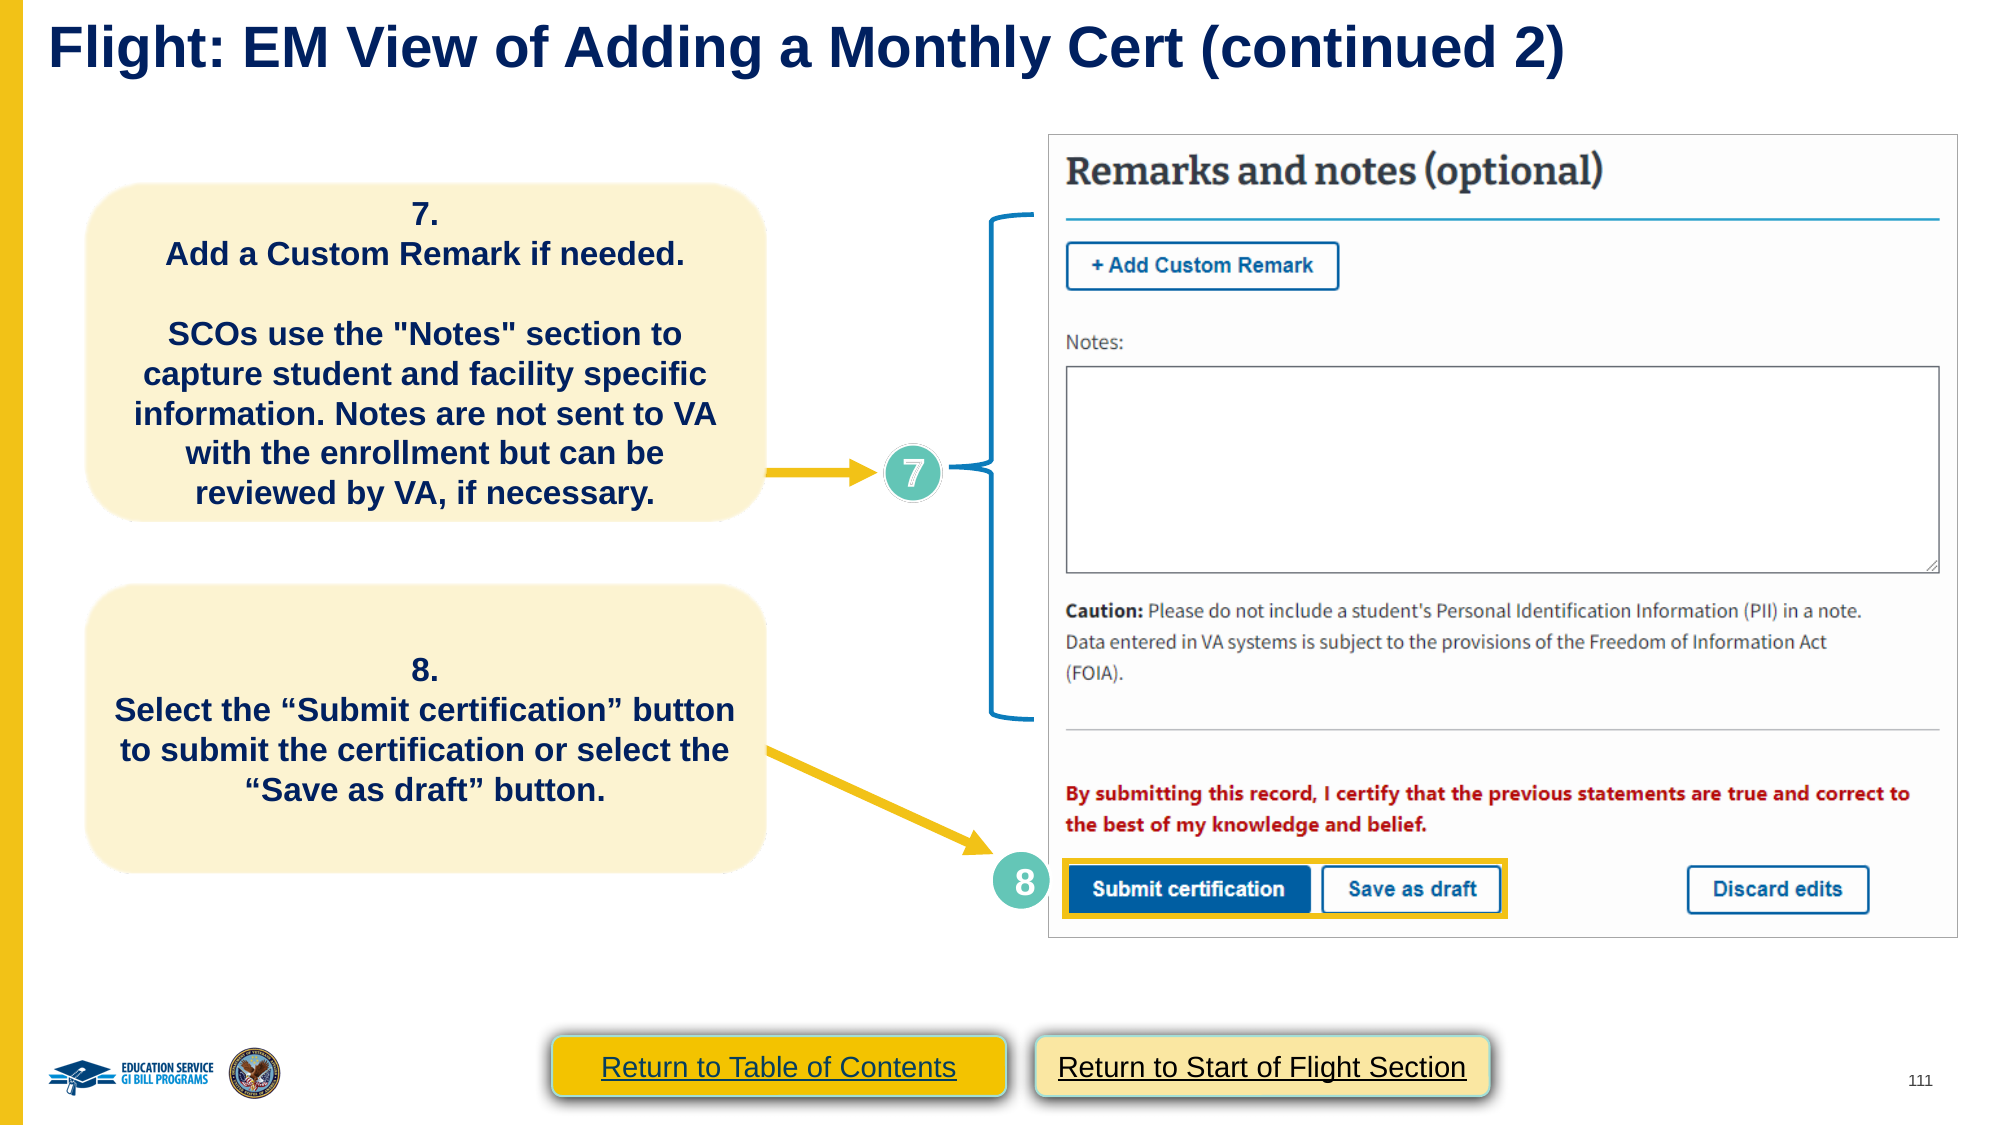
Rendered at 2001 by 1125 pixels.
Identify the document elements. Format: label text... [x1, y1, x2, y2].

text_box [0, 0, 22, 1125]
text_box 7. Add a Custom Remark if needed. SCOs use the "Notes" section to capture student and facility specific information. Notes are not sent to VA with the enrollment but can be reviewed by VA, if necessary. [89, 186, 764, 519]
text_box Return to Start of Flight Section [1034, 1035, 1491, 1098]
text_box 8. Select the “Submit certification” button to submit the certification or select the “Save as draft” button. [89, 587, 765, 872]
picture [39, 1044, 290, 1104]
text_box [759, 747, 994, 855]
picture [1048, 134, 1958, 938]
text_box [949, 214, 1034, 720]
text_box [991, 850, 1052, 911]
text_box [877, 436, 949, 509]
title Flight: EM View of Adding a Monthly Cert (continued 2) [48, 22, 1819, 103]
text_box Return to Table of Contents [551, 1035, 1008, 1098]
